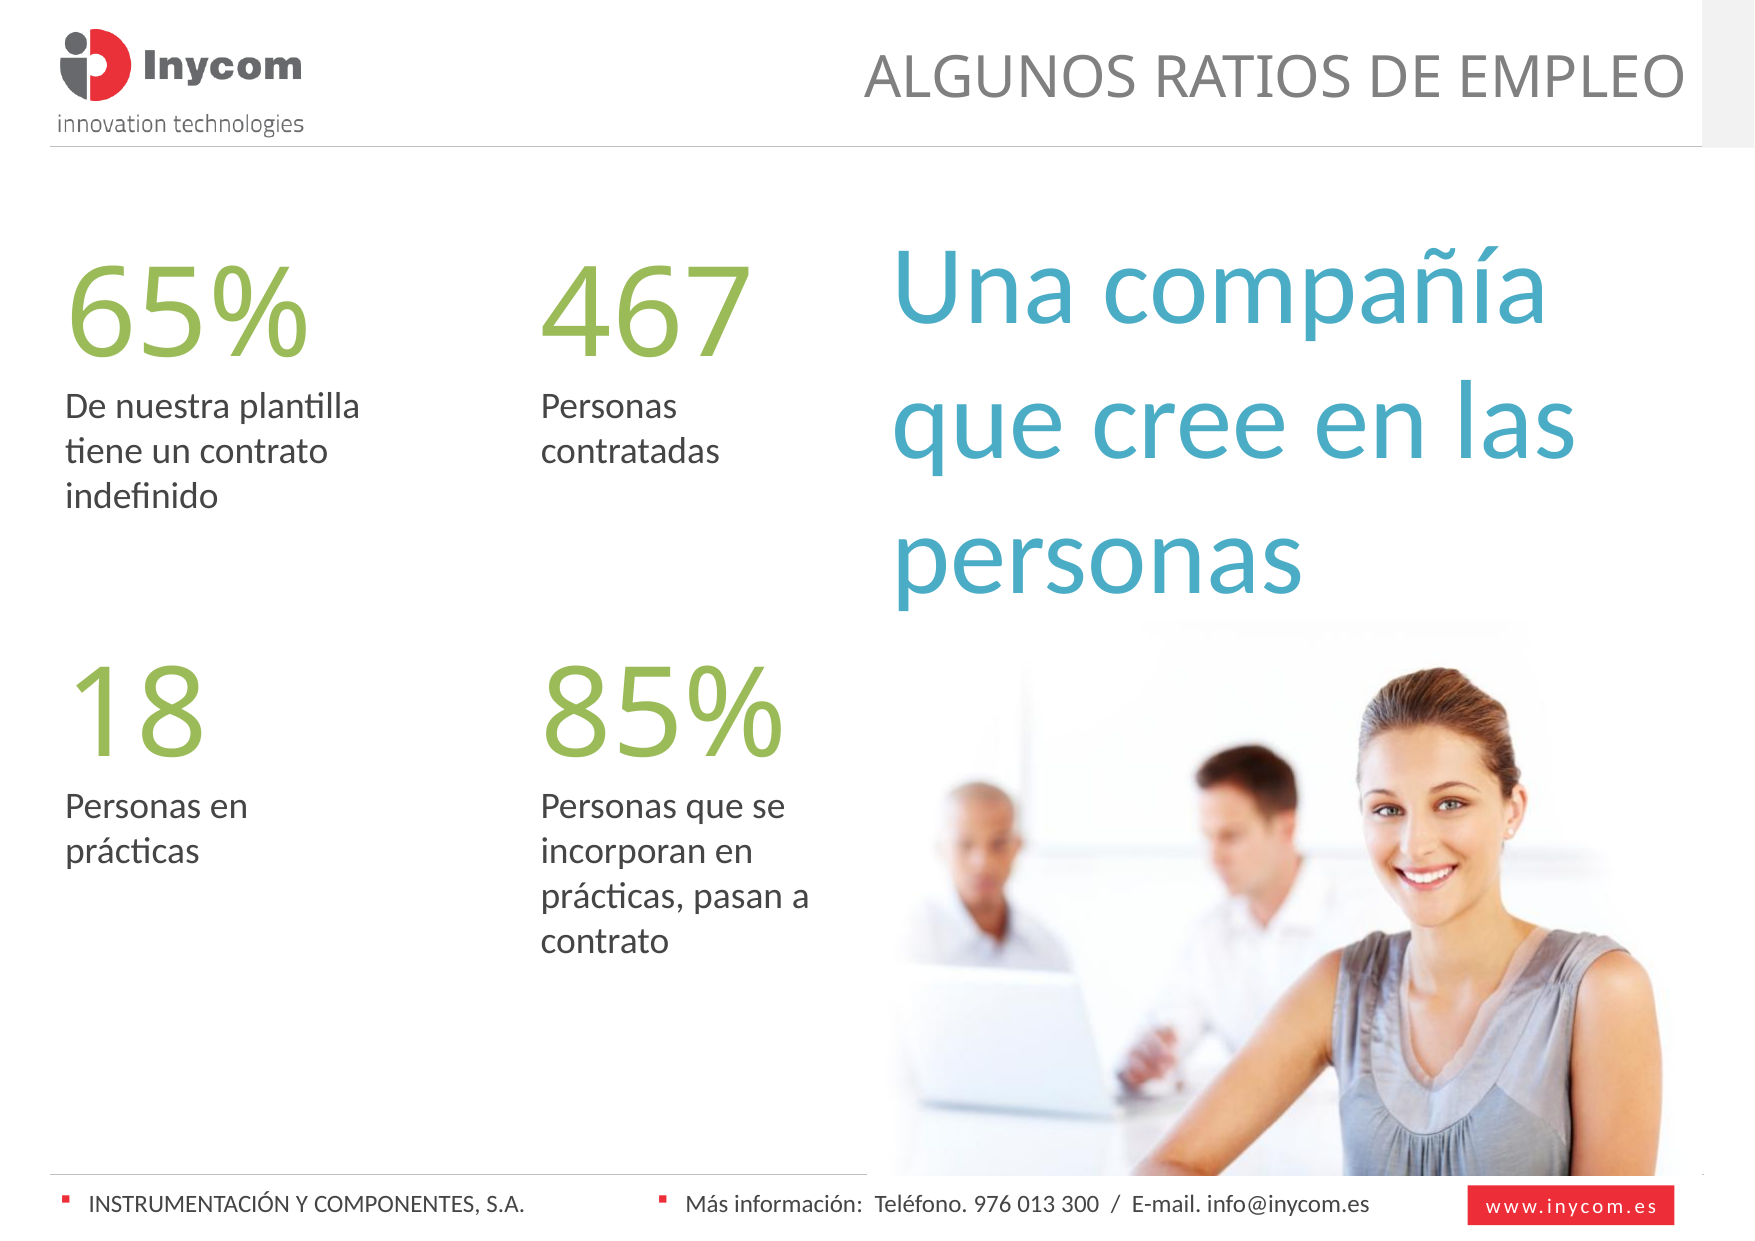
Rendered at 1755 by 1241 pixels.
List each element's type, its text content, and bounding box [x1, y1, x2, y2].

text_box 18 Personas en prácticas [50, 624, 300, 879]
picture [50, 29, 316, 143]
picture [867, 619, 1703, 1176]
text_box Una compañía que cree en las personas [877, 203, 1702, 619]
text_box 85% Personas que se incorporan en prácticas, pasan a contrato [525, 624, 861, 969]
title Algunos ratios de empleo [451, 13, 1702, 134]
text_box 467 Personas contratadas [526, 223, 822, 479]
text_box 65% De nuestra plantilla tiene un contrato indefinido [50, 223, 386, 524]
